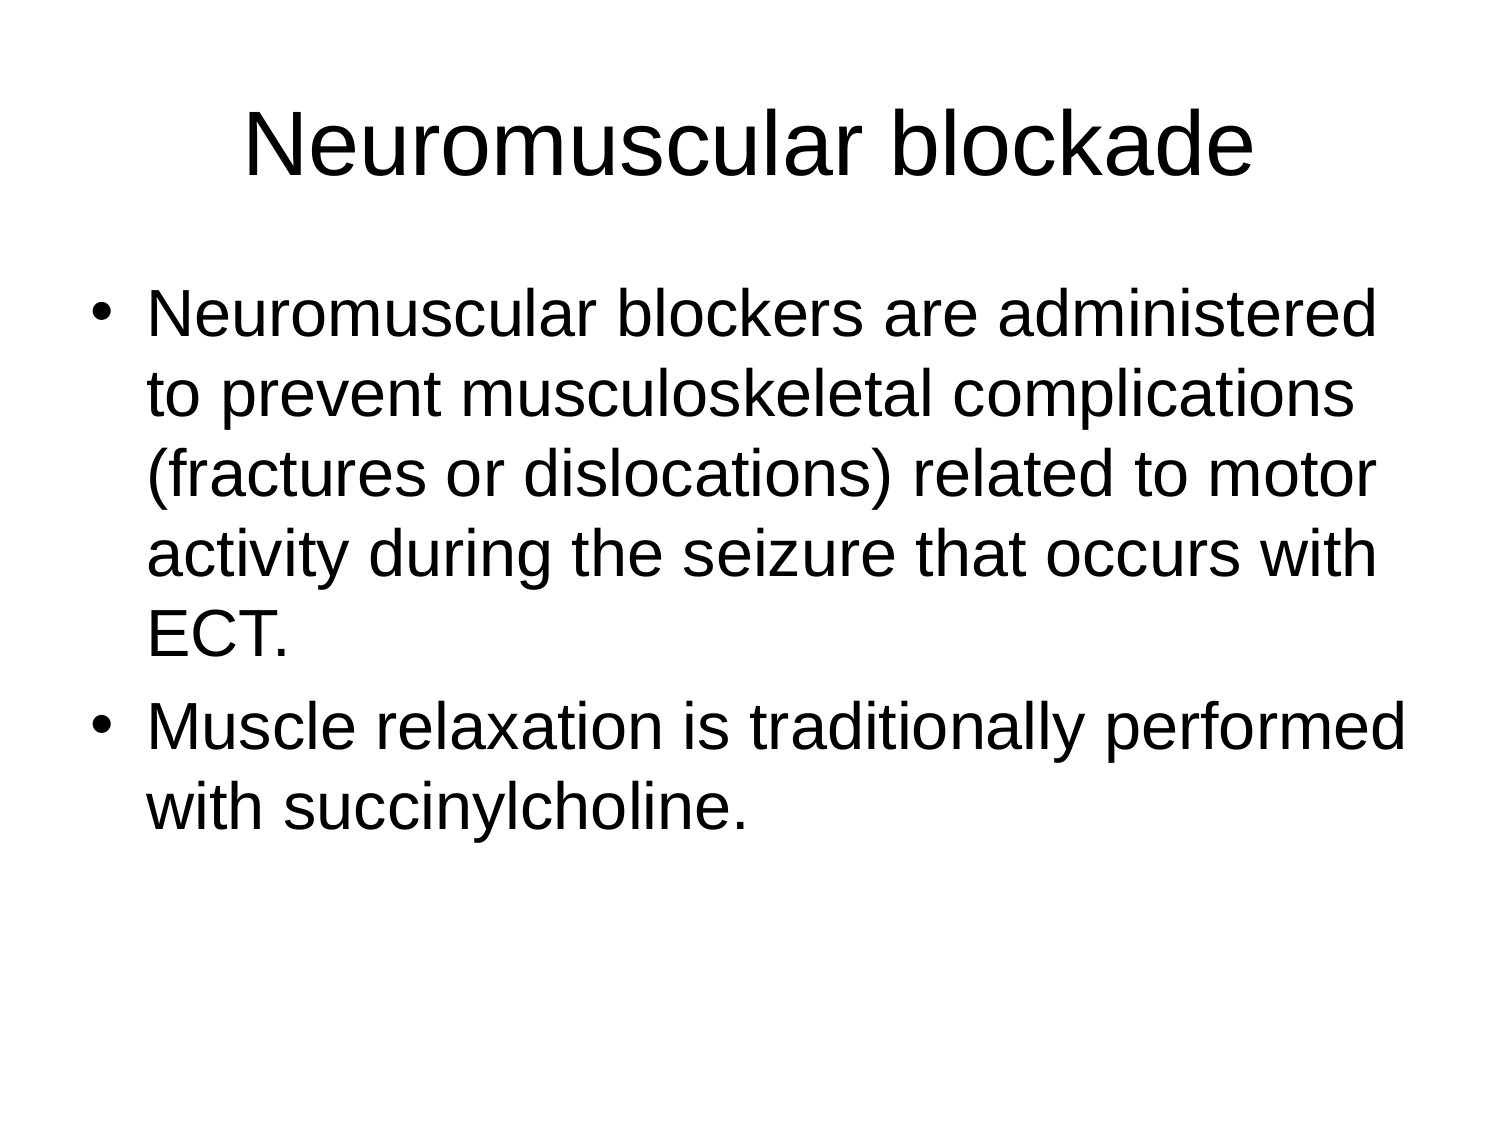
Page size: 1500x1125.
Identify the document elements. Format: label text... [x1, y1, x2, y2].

title Neuromuscular blockade [75, 45, 1425, 233]
list Neuromuscular blockers are administered to prevent musculoskeletal complications (fractures or dislocations) related to motor activity during the seizure that occurs with ECT. Muscle relaxation is traditionally performed with succinylcholine. [75, 262, 1425, 1005]
